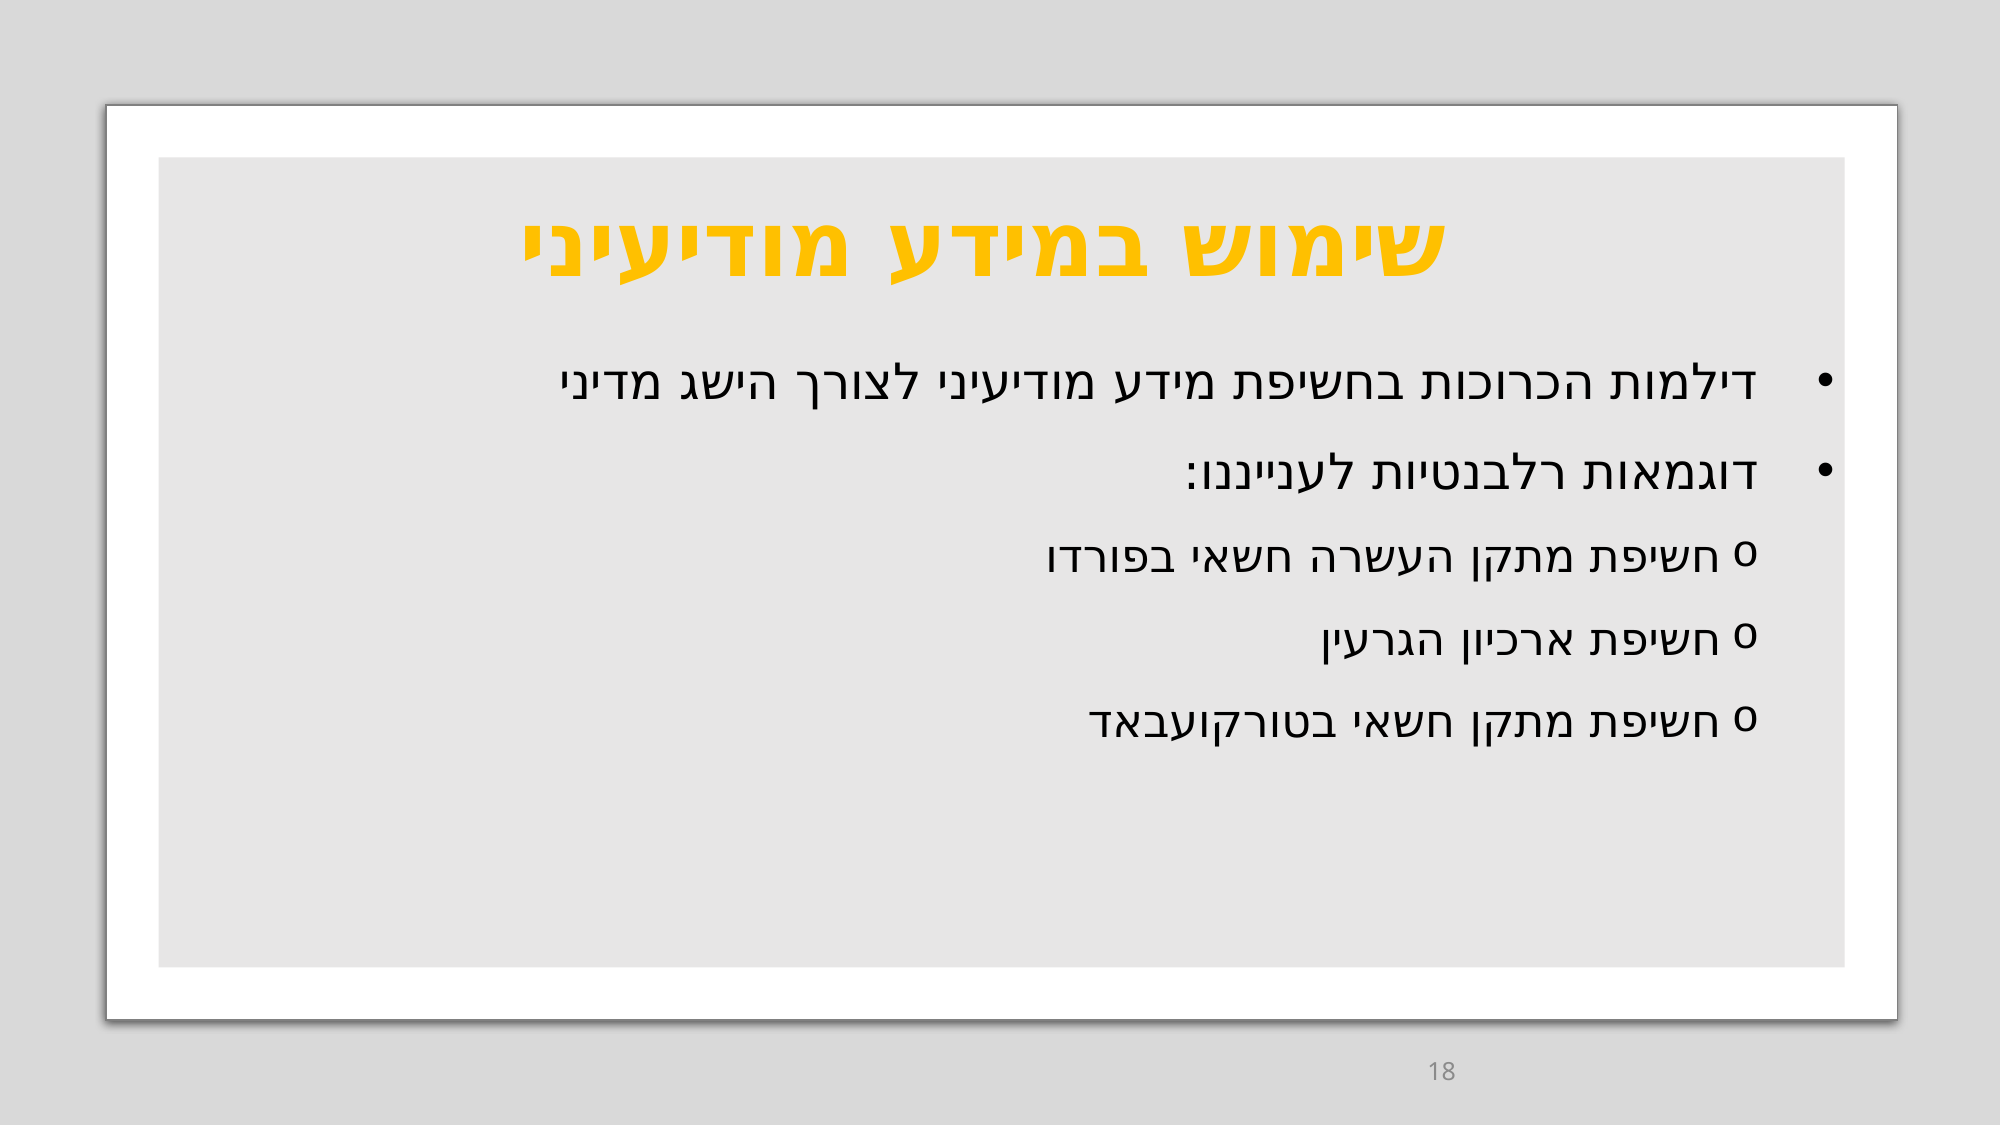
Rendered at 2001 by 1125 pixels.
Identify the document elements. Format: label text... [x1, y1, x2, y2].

text_box דילמות הכרוכות בחשיפת מידע מודיעיני לצורך הישג מדיני דוגמאות רלבנטיות לענייננו: חשיפת מתקן העשרה חשאי בפורדו חשיפת ארכיון הגרעין חשיפת מתקן חשאי בטורקועבאד [143, 312, 1849, 995]
text_box [105, 104, 1898, 1021]
text_box [0, 0, 2000, 1125]
text_box [158, 156, 1846, 312]
slide_number 18 [1412, 1042, 1863, 1103]
title שימוש במידע מודיעיני [123, 171, 1845, 323]
